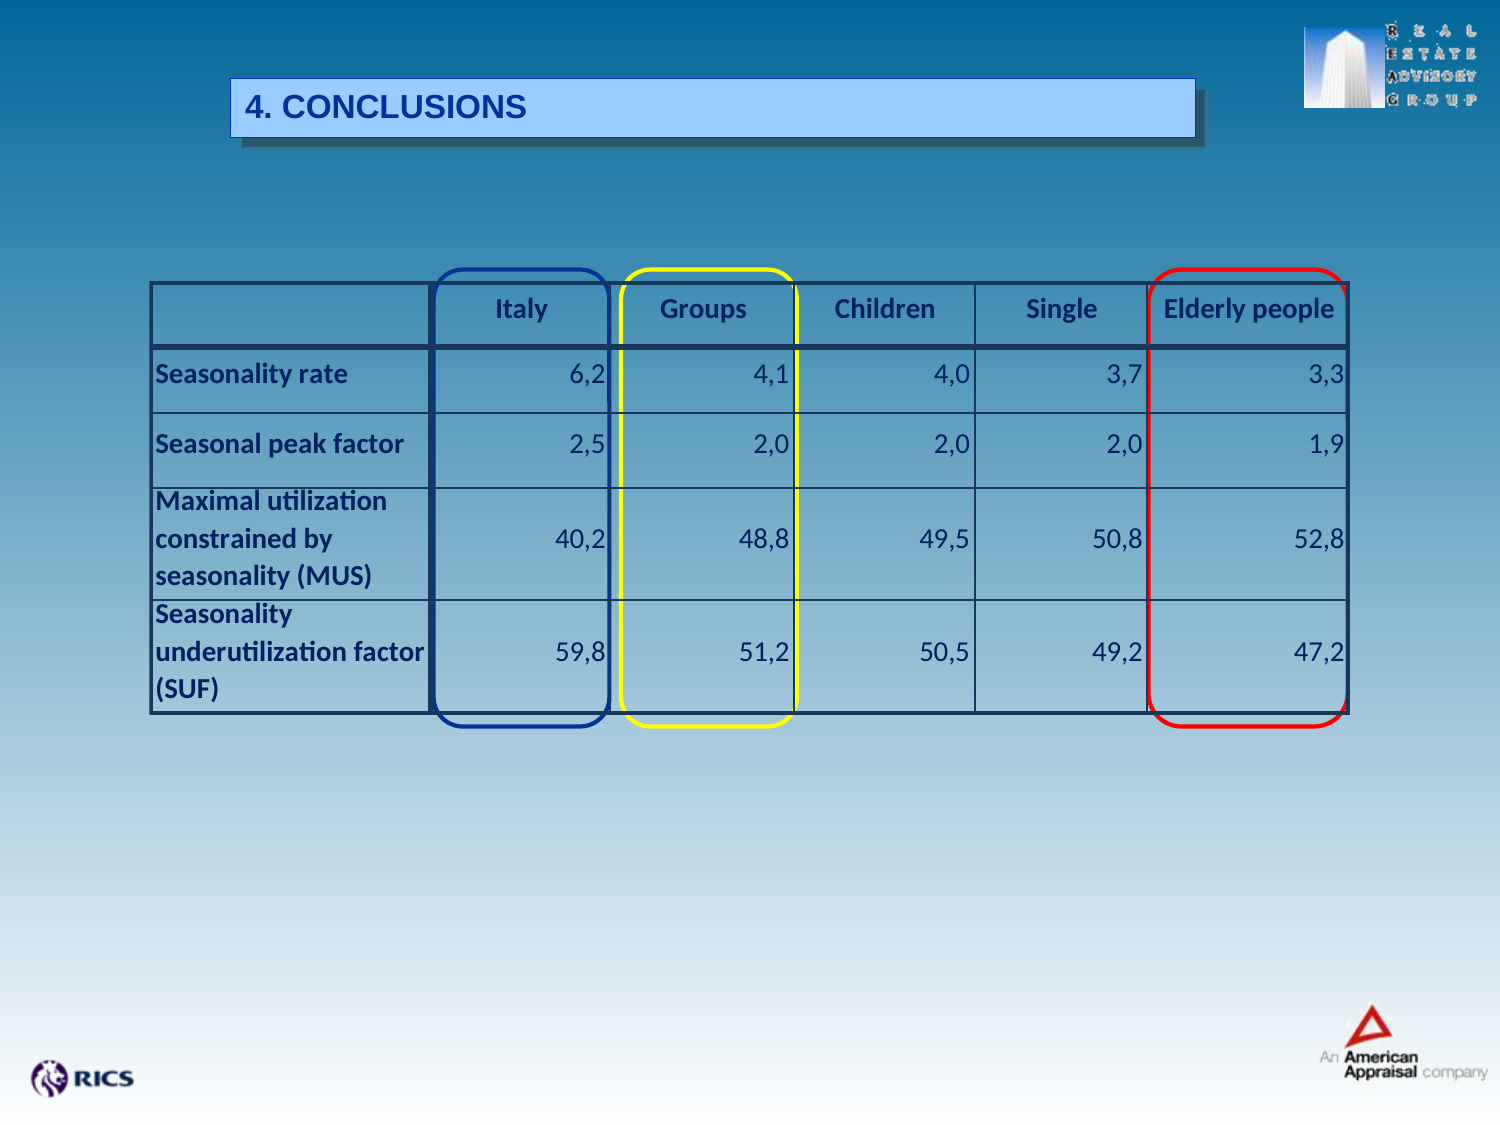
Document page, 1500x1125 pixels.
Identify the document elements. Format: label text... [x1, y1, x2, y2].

picture [1467, 25, 1476, 37]
picture [1414, 24, 1425, 37]
text_box [628, 269, 790, 279]
picture [17, 1046, 148, 1112]
picture [1440, 25, 1451, 37]
picture [149, 280, 1351, 716]
picture [1387, 24, 1398, 40]
text_box [1158, 269, 1338, 279]
text_box [441, 269, 602, 279]
picture [1304, 28, 1483, 114]
title 4. CONCLUSIONS [230, 78, 1196, 138]
picture [1293, 987, 1500, 1106]
